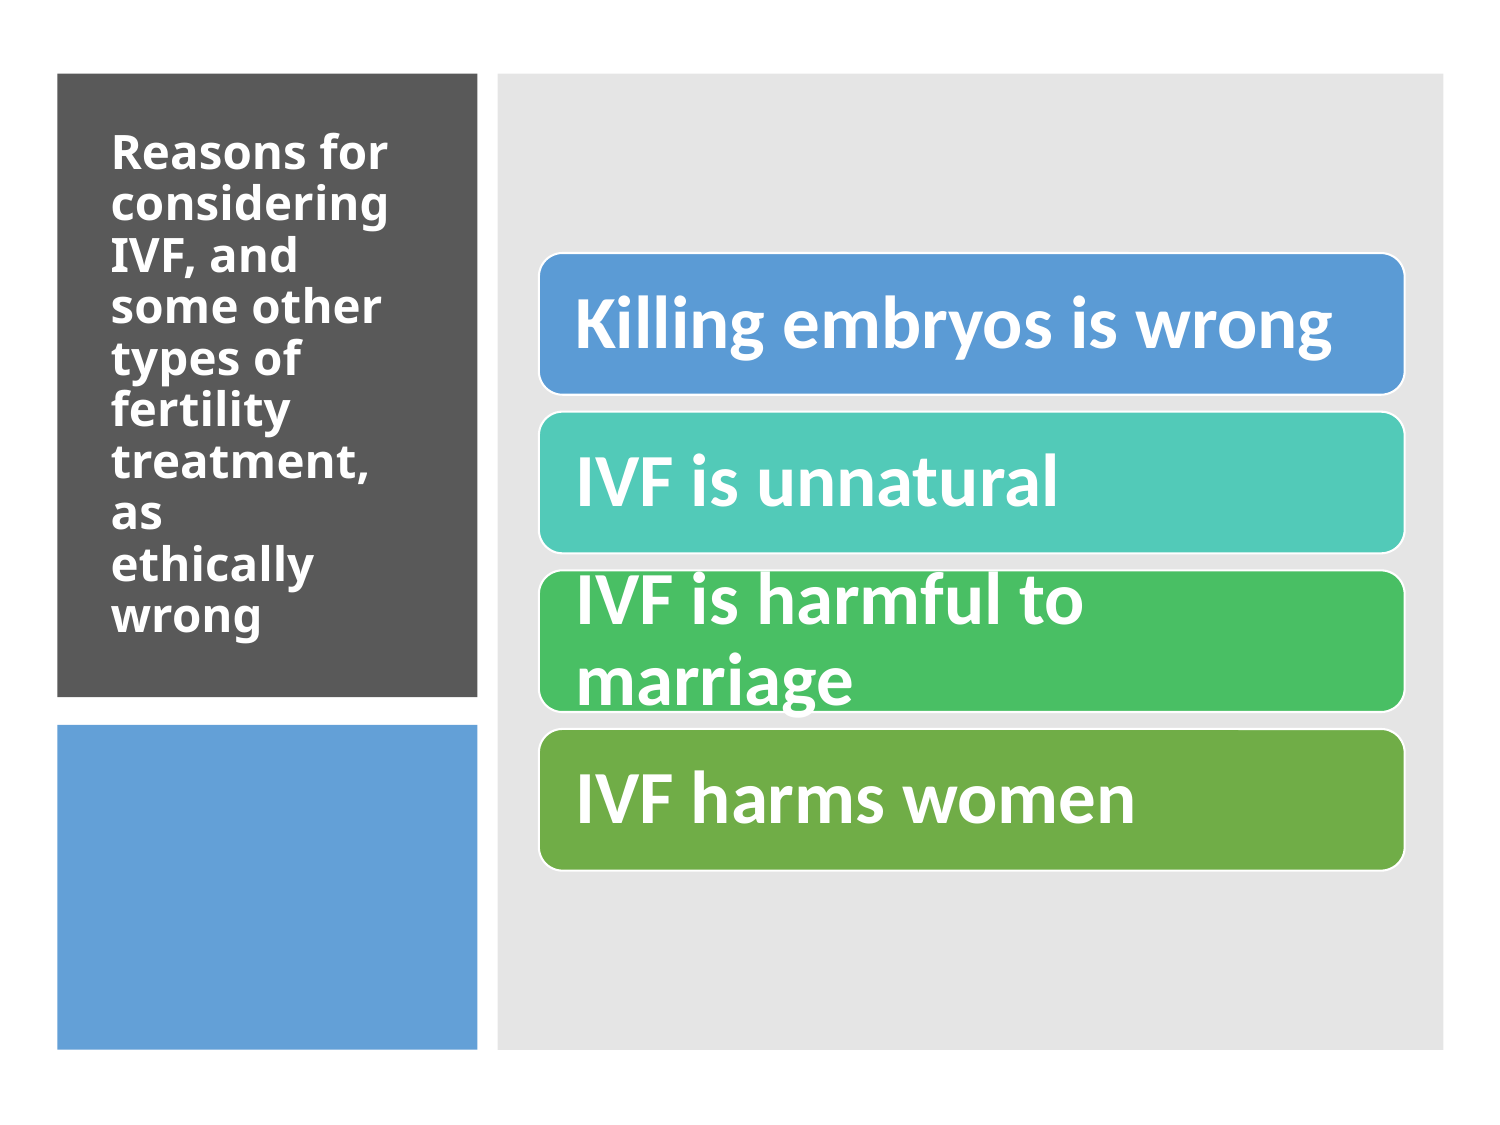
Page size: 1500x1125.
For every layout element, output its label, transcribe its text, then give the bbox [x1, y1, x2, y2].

text_box [56, 724, 478, 1051]
title Reasons for considering IVF, and some other types of fertility treatment, as ethically wrong [95, 120, 446, 652]
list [538, 112, 1405, 1011]
text_box [56, 72, 478, 698]
text_box [497, 72, 1444, 1051]
